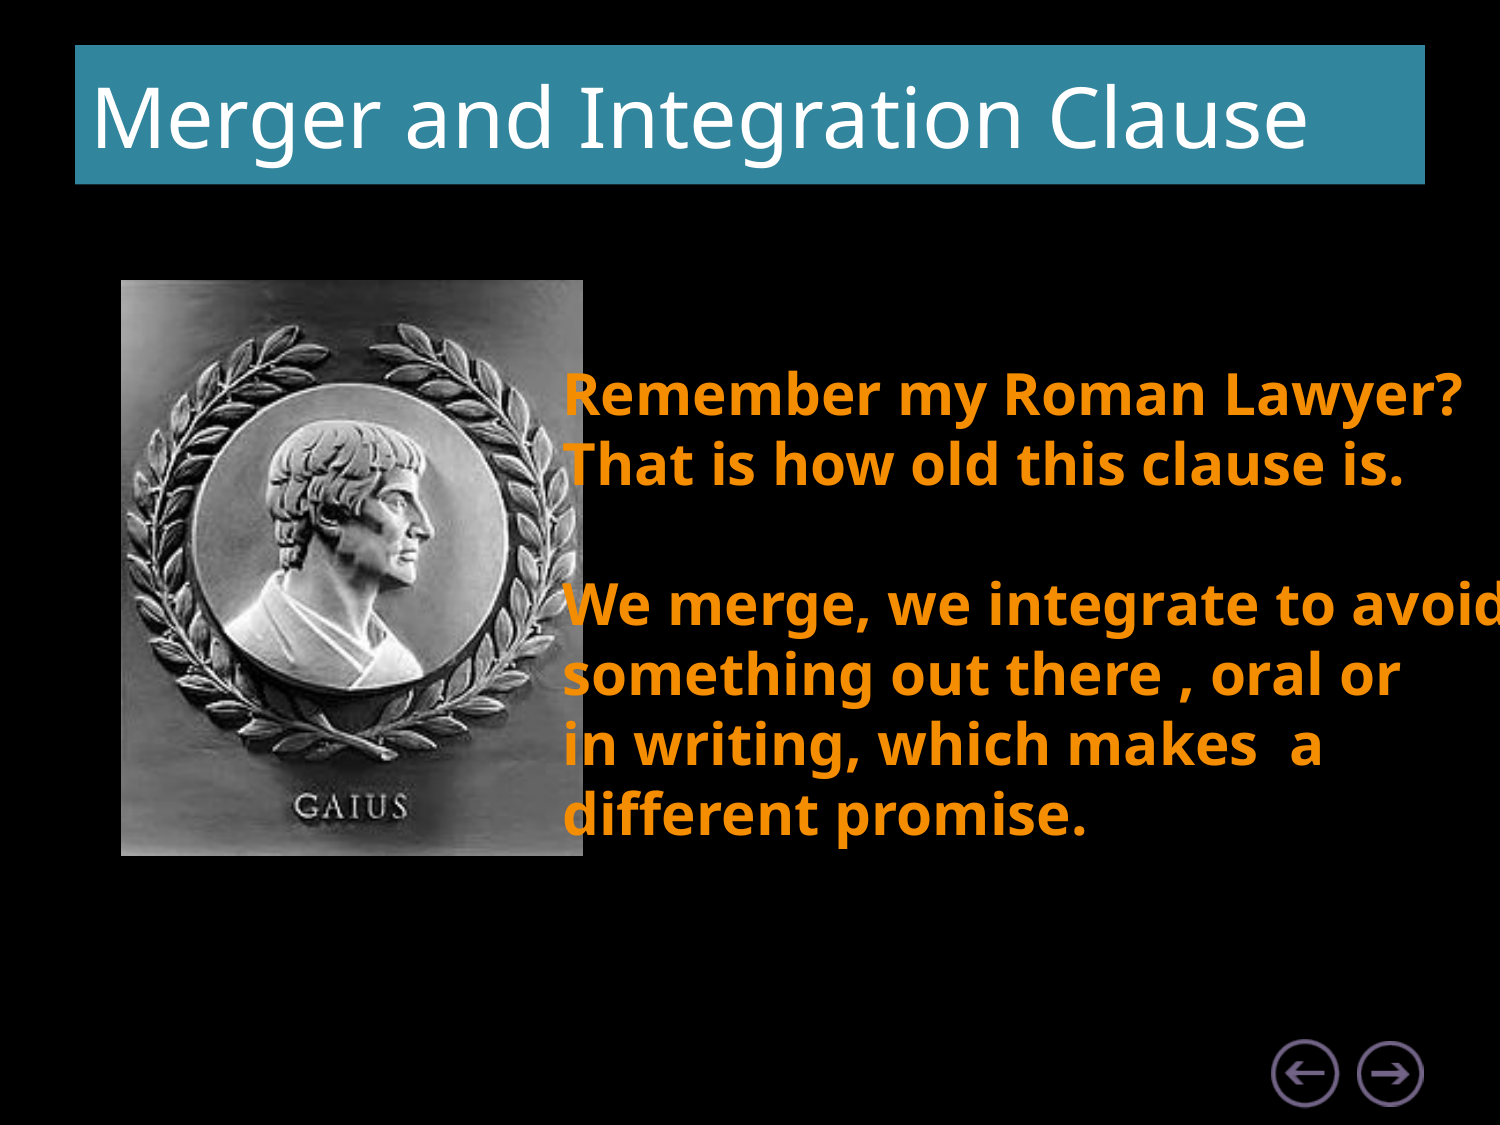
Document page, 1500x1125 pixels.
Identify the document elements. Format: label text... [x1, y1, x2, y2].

title Merger and Integration Clause [75, 45, 1425, 185]
text_box Remember my Roman Lawyer? That is how old this clause is. We merge, we integrate to avoid something out there , oral or in writing, which makes a different promise. [588, 350, 1500, 855]
slide_number [1299, 1052, 1425, 1113]
picture [121, 280, 583, 856]
